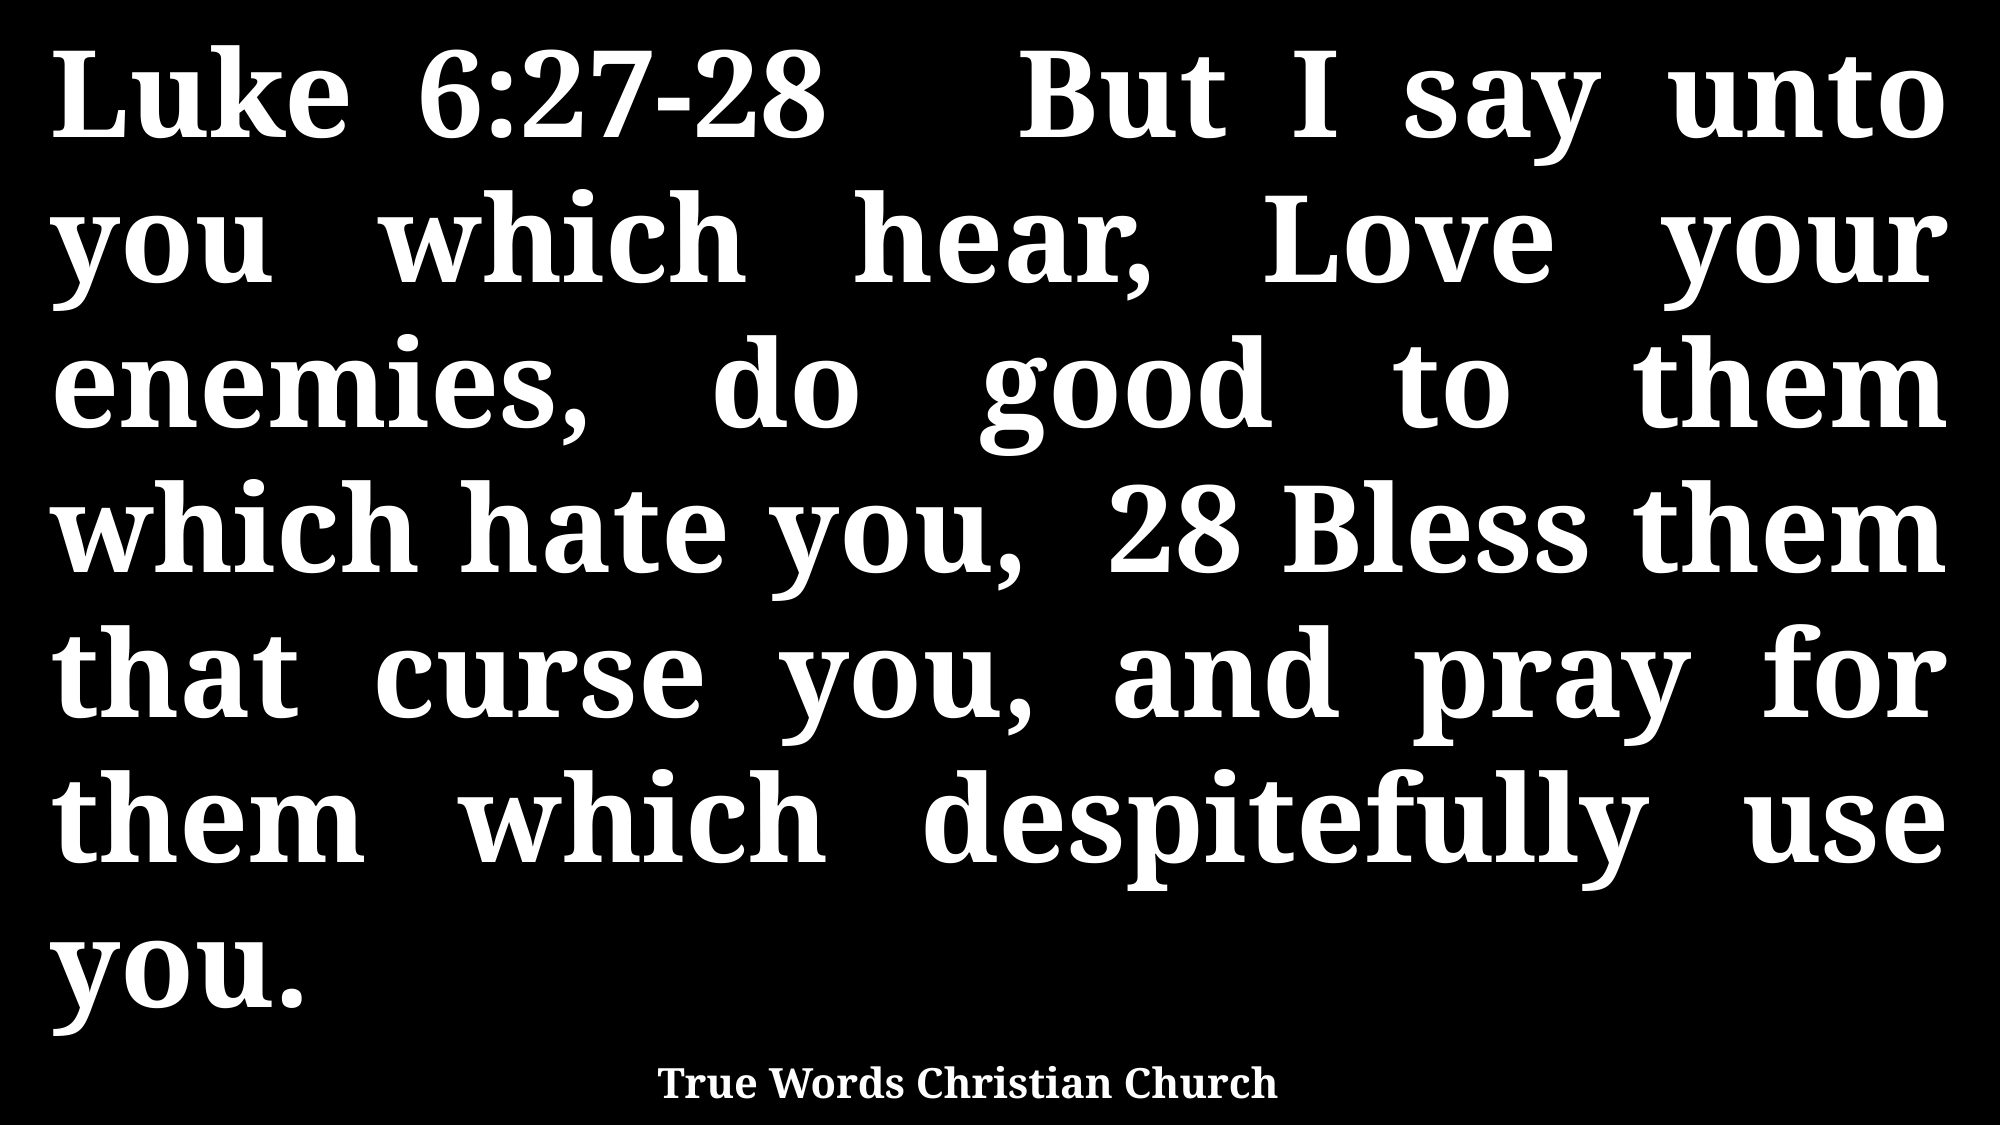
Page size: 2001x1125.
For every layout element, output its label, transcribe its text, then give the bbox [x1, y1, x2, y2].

text_box Luke 6:27-28 But I say unto you which hear, Love your enemies, do good to them which hate you, 28 Bless them that curse you, and pray for them which despitefully use you. [35, 9, 1965, 1039]
text_box True Words Christian Church [642, 1049, 1294, 1114]
